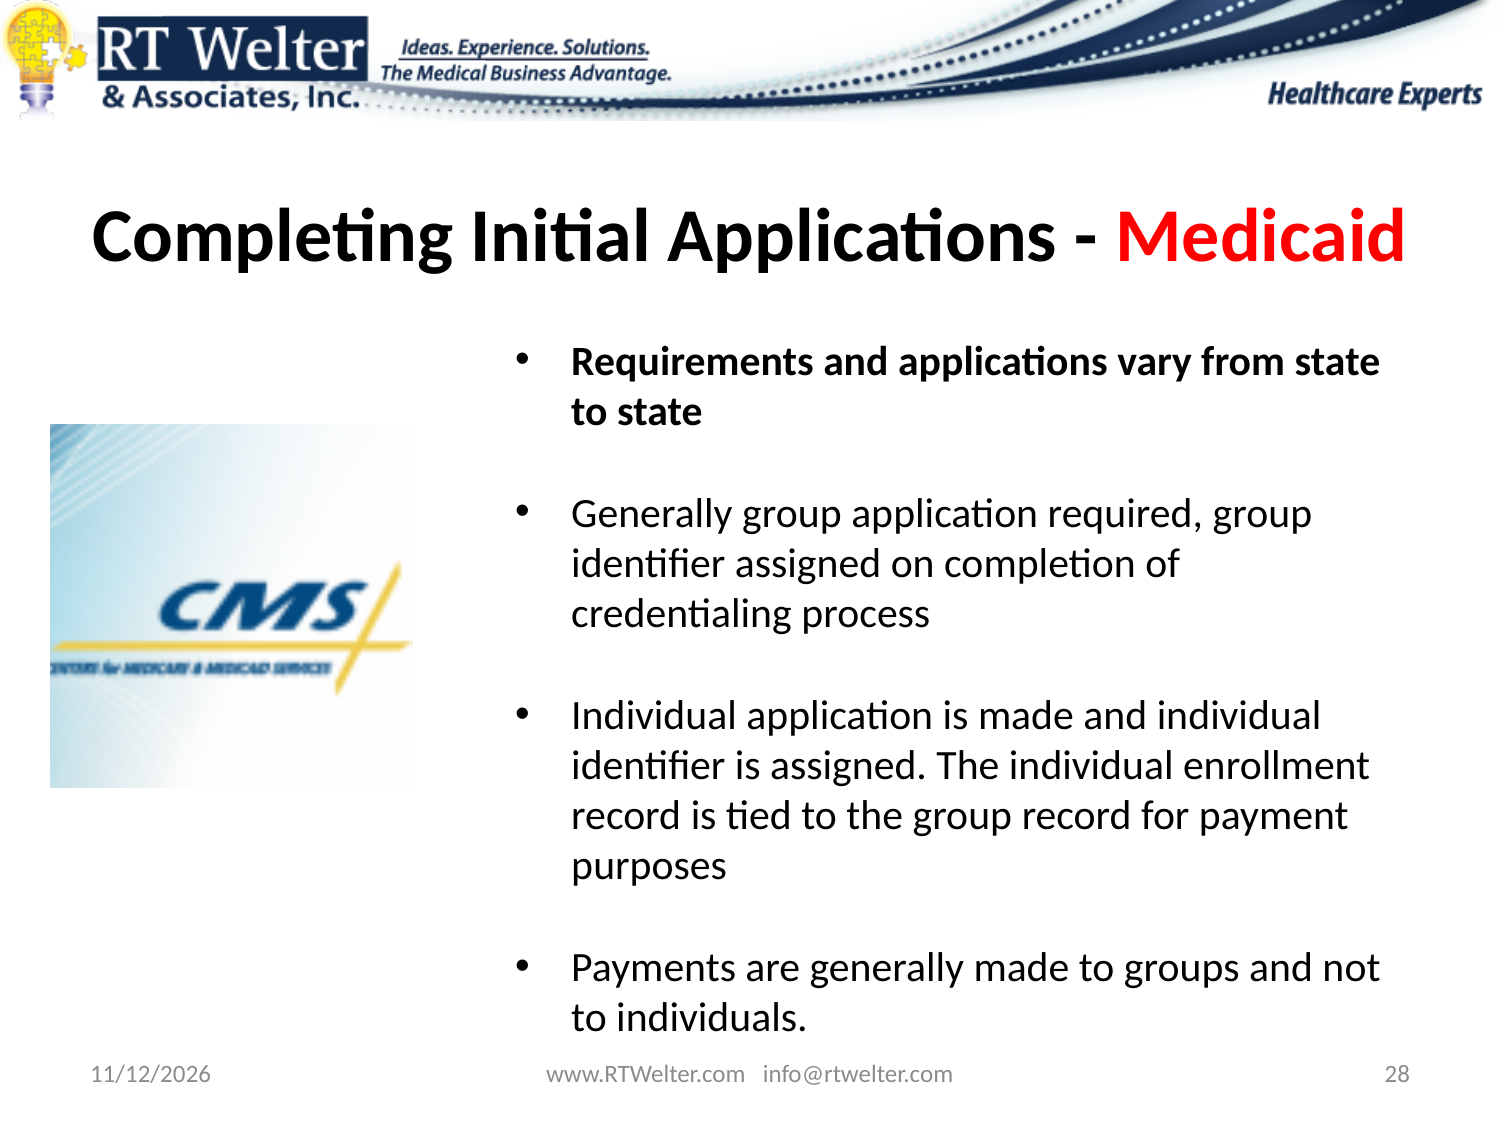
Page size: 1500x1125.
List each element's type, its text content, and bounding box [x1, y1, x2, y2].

list Requirements and applications vary from state to state Generally group application required, group identifier assigned on completion of credentialing process Individual application is made and individual identifier is assigned. The individual enrollment record is tied to the group record for payment purposes Payments are generally made to groups and not to individuals. [500, 287, 1425, 1063]
slide_number 28 [1074, 1042, 1425, 1103]
footer www.RTWelter.com info@rtwelter.com [512, 1042, 988, 1103]
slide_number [75, 1042, 425, 1103]
picture [49, 424, 413, 788]
title Completing Initial Applications - Medicaid [75, 137, 1425, 325]
picture [0, 0, 1500, 121]
